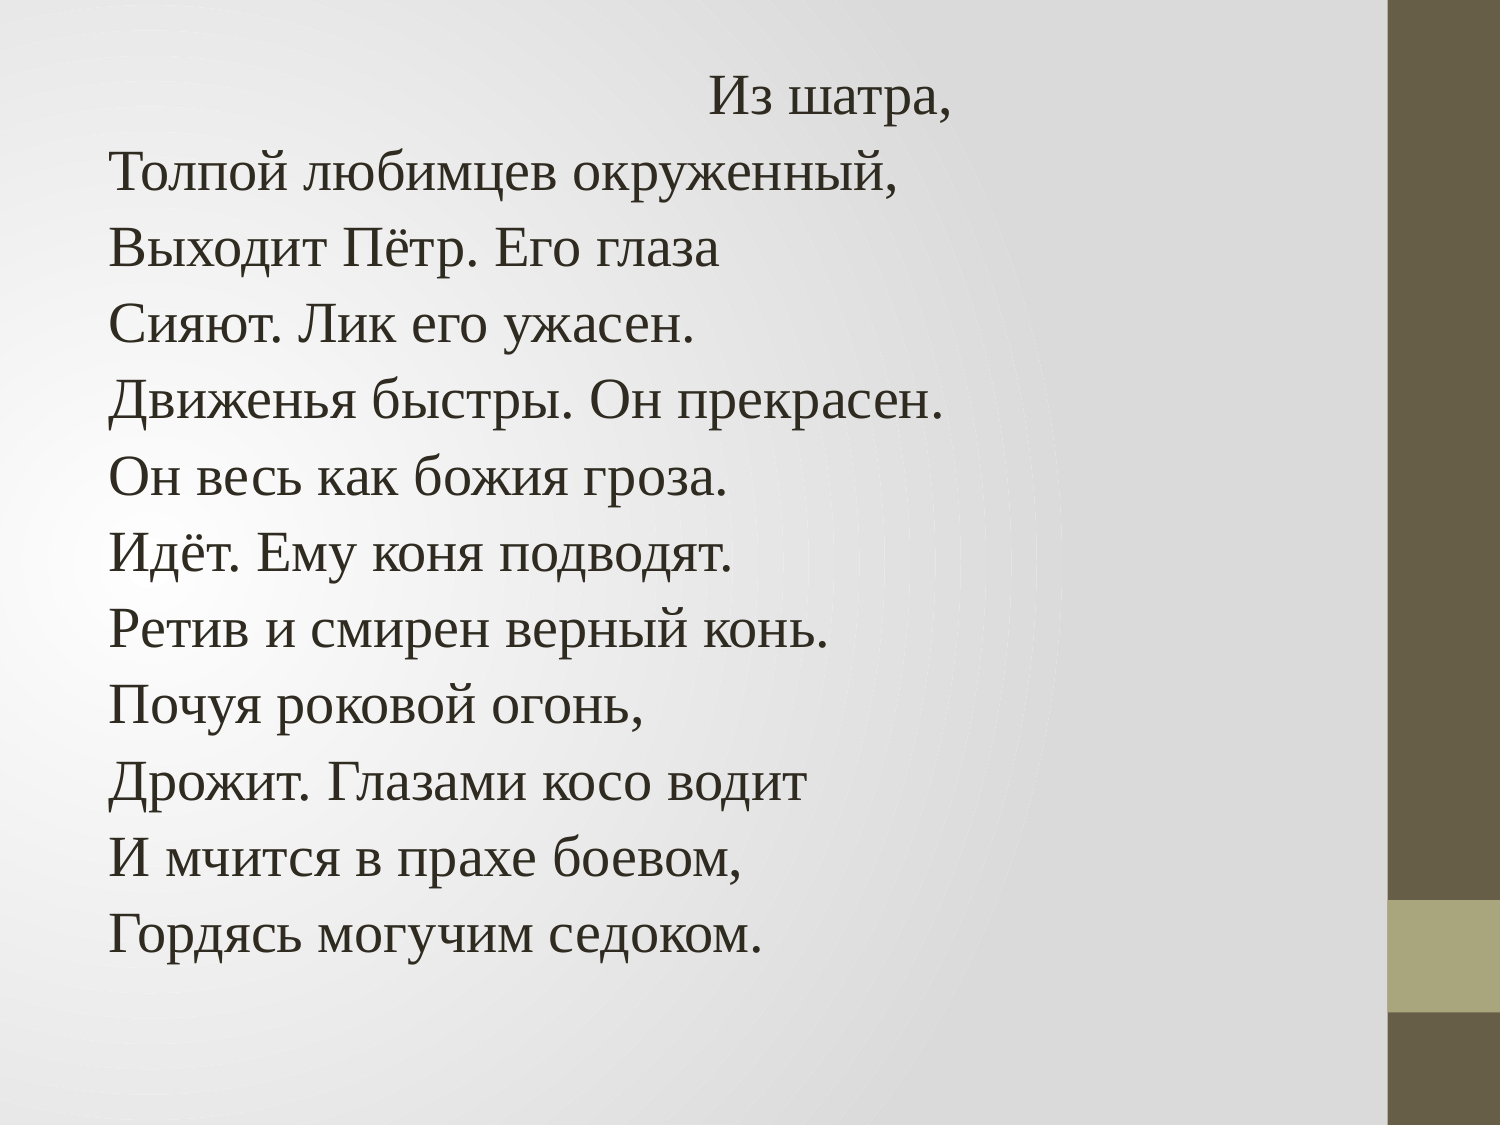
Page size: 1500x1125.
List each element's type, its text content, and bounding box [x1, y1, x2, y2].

list Из шатра, Толпой любимцев окруженный, Выходит Пётр. Его глаза Сияют. Лик его ужасен. Движенья быстры. Он прекрасен. Он весь как божия гроза. Идёт. Ему коня подводят. Ретив и смирен верный конь. Почуя роковой огонь, Дрожит. Глазами косо водит И мчится в прахе боевом, Гордясь могучим седоком. [75, 54, 1325, 1071]
